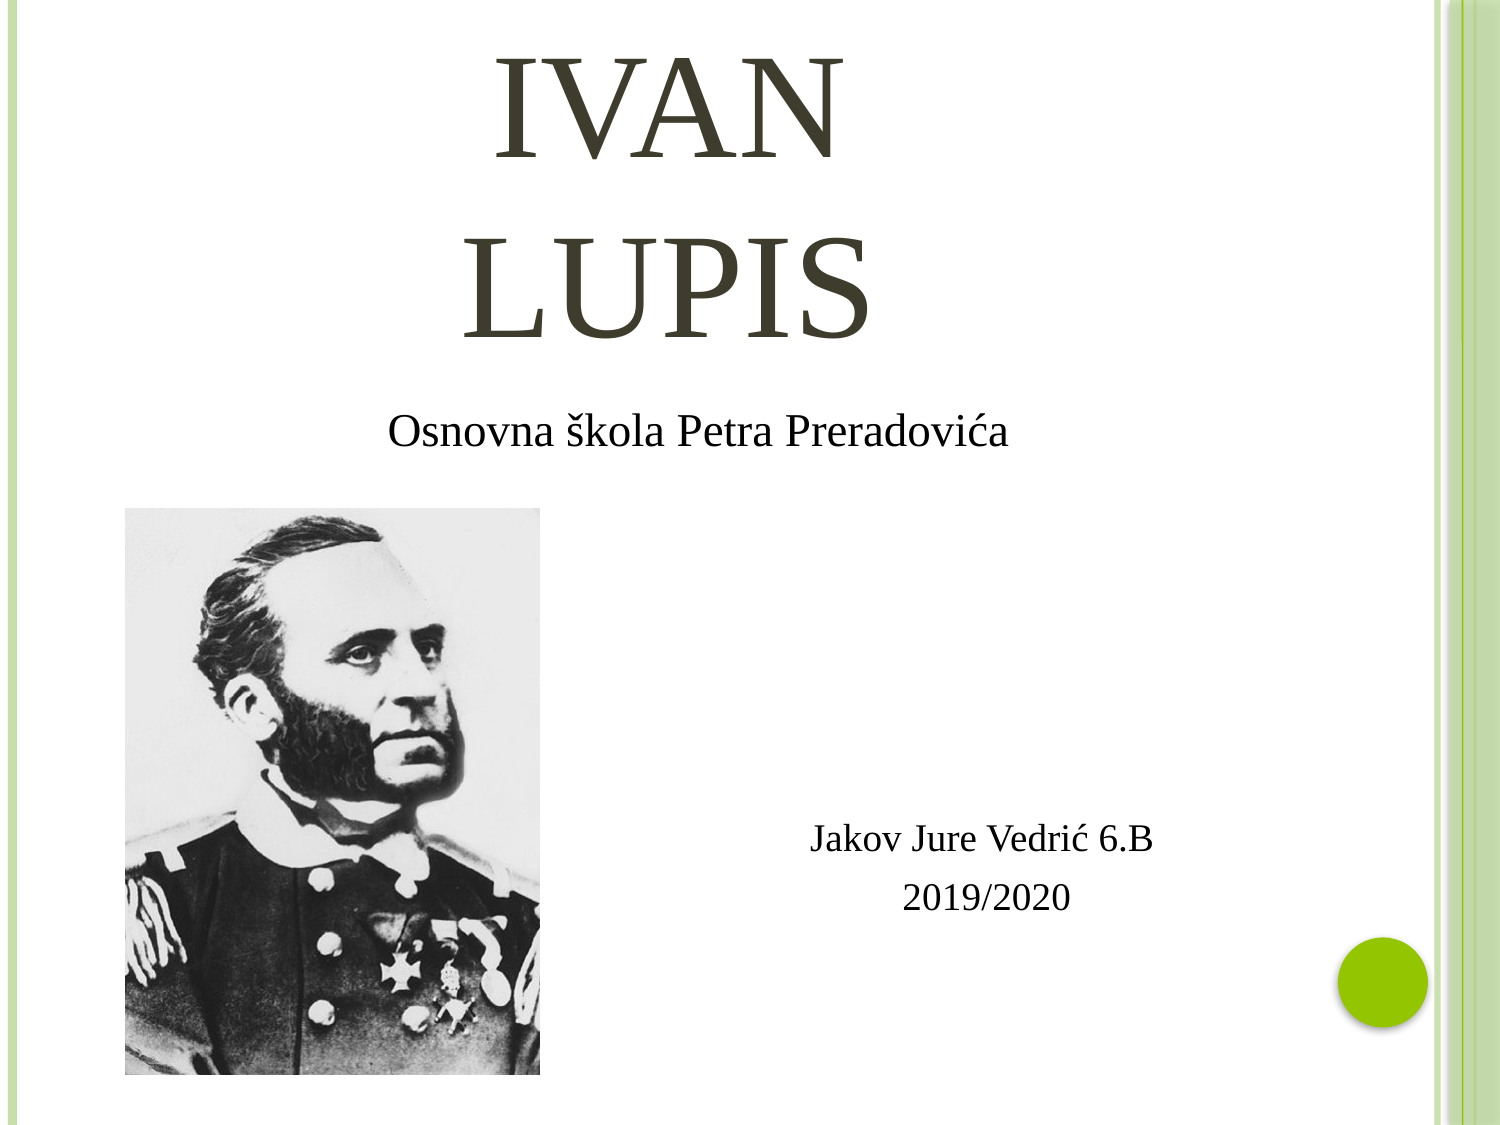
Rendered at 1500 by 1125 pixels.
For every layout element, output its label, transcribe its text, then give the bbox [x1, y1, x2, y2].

list Osnovna škola Petra Preradovića Jakov Jure Vedrić 6.B 2019/2020 [62, 275, 1288, 1075]
picture [124, 508, 541, 1076]
title Ivan Lupis [249, 162, 1088, 275]
